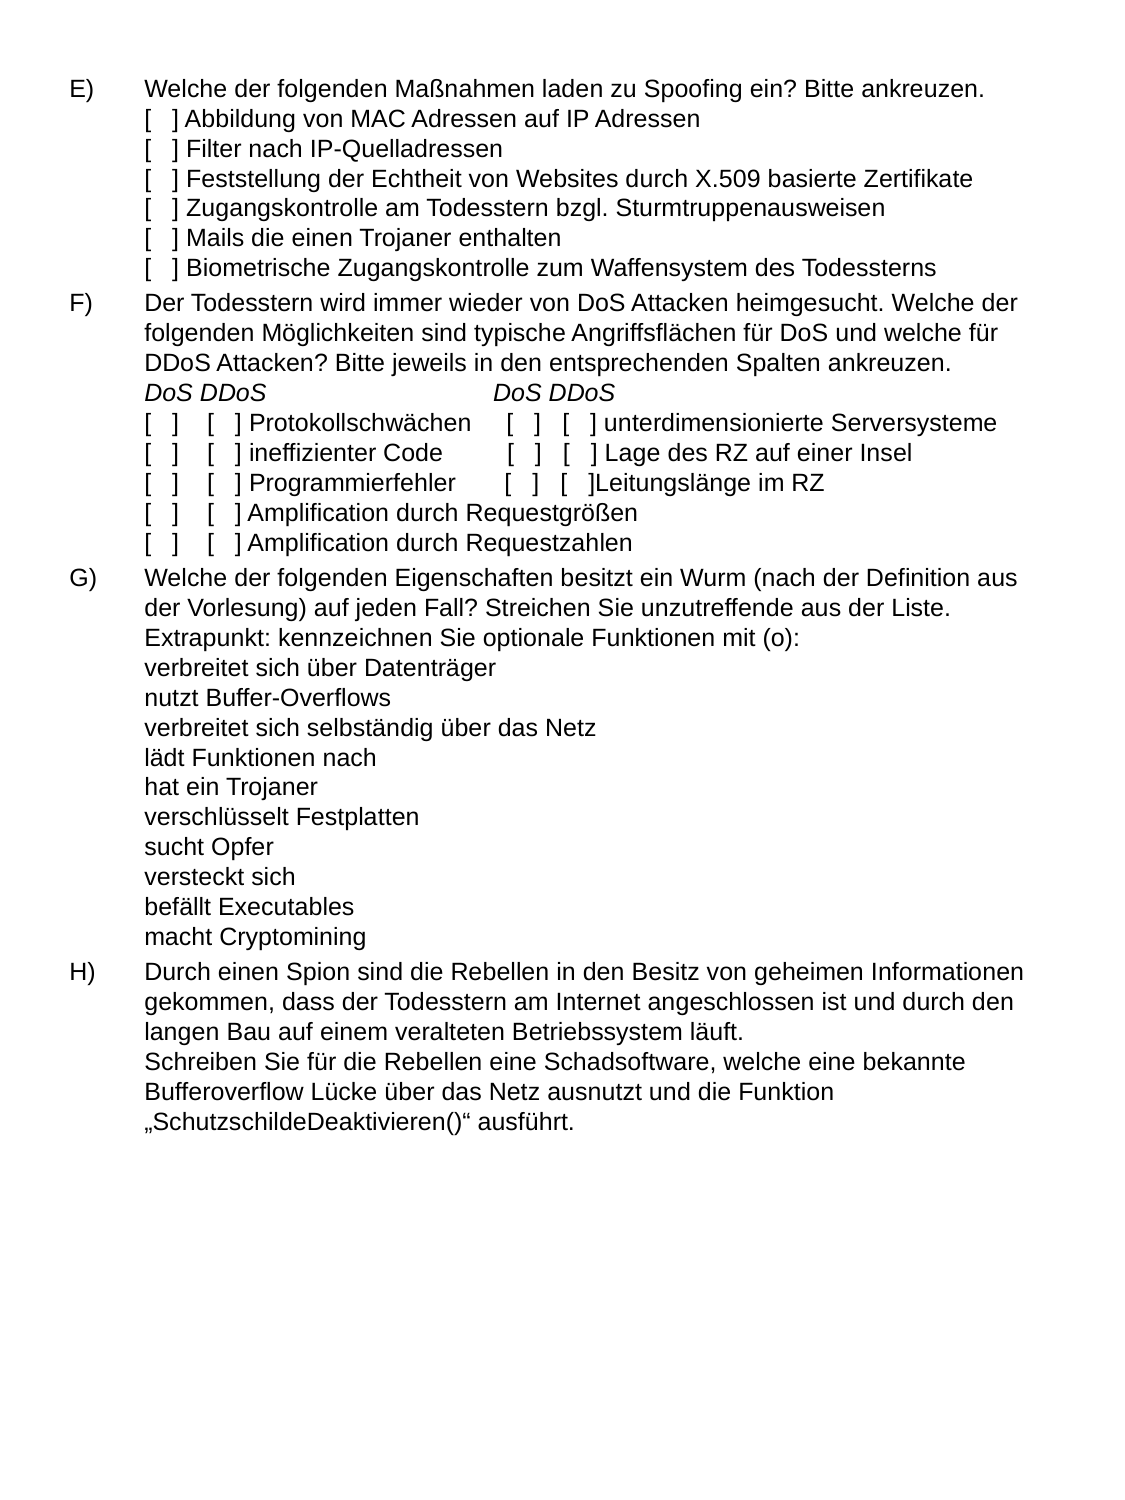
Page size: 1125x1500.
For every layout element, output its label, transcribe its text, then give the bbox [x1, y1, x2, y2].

text_box Welche der folgenden Maßnahmen laden zu Spoofing ein? Bitte ankreuzen. [ ] Abbildung von MAC Adressen auf IP Adressen [ ] Filter nach IP-Quelladressen [ ] Feststellung der Echtheit von Websites durch X.509 basierte Zertifikate [ ] Zugangskontrolle am Todesstern bzgl. Sturmtruppenausweisen [ ] Mails die einen Trojaner enthalten [ ] Biometrische Zugangskontrolle zum Waffensystem des Todessterns Der Todesstern wird immer wieder von DoS Attacken heimgesucht. Welche der folgenden Möglichkeiten sind typische Angriffsflächen für DoS und welche für DDoS Attacken? Bitte jeweils in den entsprechenden Spalten ankreuzen. DoS DDoS DoS DDoS [ ] [ ] Protokollschwächen [ ] [ ] unterdimensionierte Serversysteme [ ] [ ] ineffizienter Code [ ] [ ] Lage des RZ auf einer Insel [ ] [ ] Programmierfehler [ ] [ ]Leitungslänge im RZ [ ] [ ] Amplification durch Requestgrößen [ ] [ ] Amplification durch Requestzahlen Welche der folgenden Eigenschaften besitzt ein Wurm (nach der Definition aus der Vorlesung) auf jeden Fall? Streichen Sie unzutreffende aus der Liste. Extrapunkt: kennzeichnen Sie optionale Funktionen mit (o): verbreitet sich über Datenträger nutzt Buffer-Overflows verbreitet sich selbständig über das Netz lädt Funktionen nach hat ein Trojaner verschlüsselt Festplatten sucht Opfer versteckt sich befällt Executables macht Cryptomining Durch einen Spion sind die Rebellen in den Besitz von geheimen Informationen gekommen, dass der Todesstern am Internet angeschlossen ist und durch den langen Bau auf einem veralteten Betriebssystem läuft. Schreiben Sie für die Rebellen eine Schadsoftware, welche eine bekannte Bufferoverflow Lücke über das Netz ausnutzt und die Funktion „SchutzschildeDeaktivieren()“ ausführt. [54, 64, 1055, 1248]
